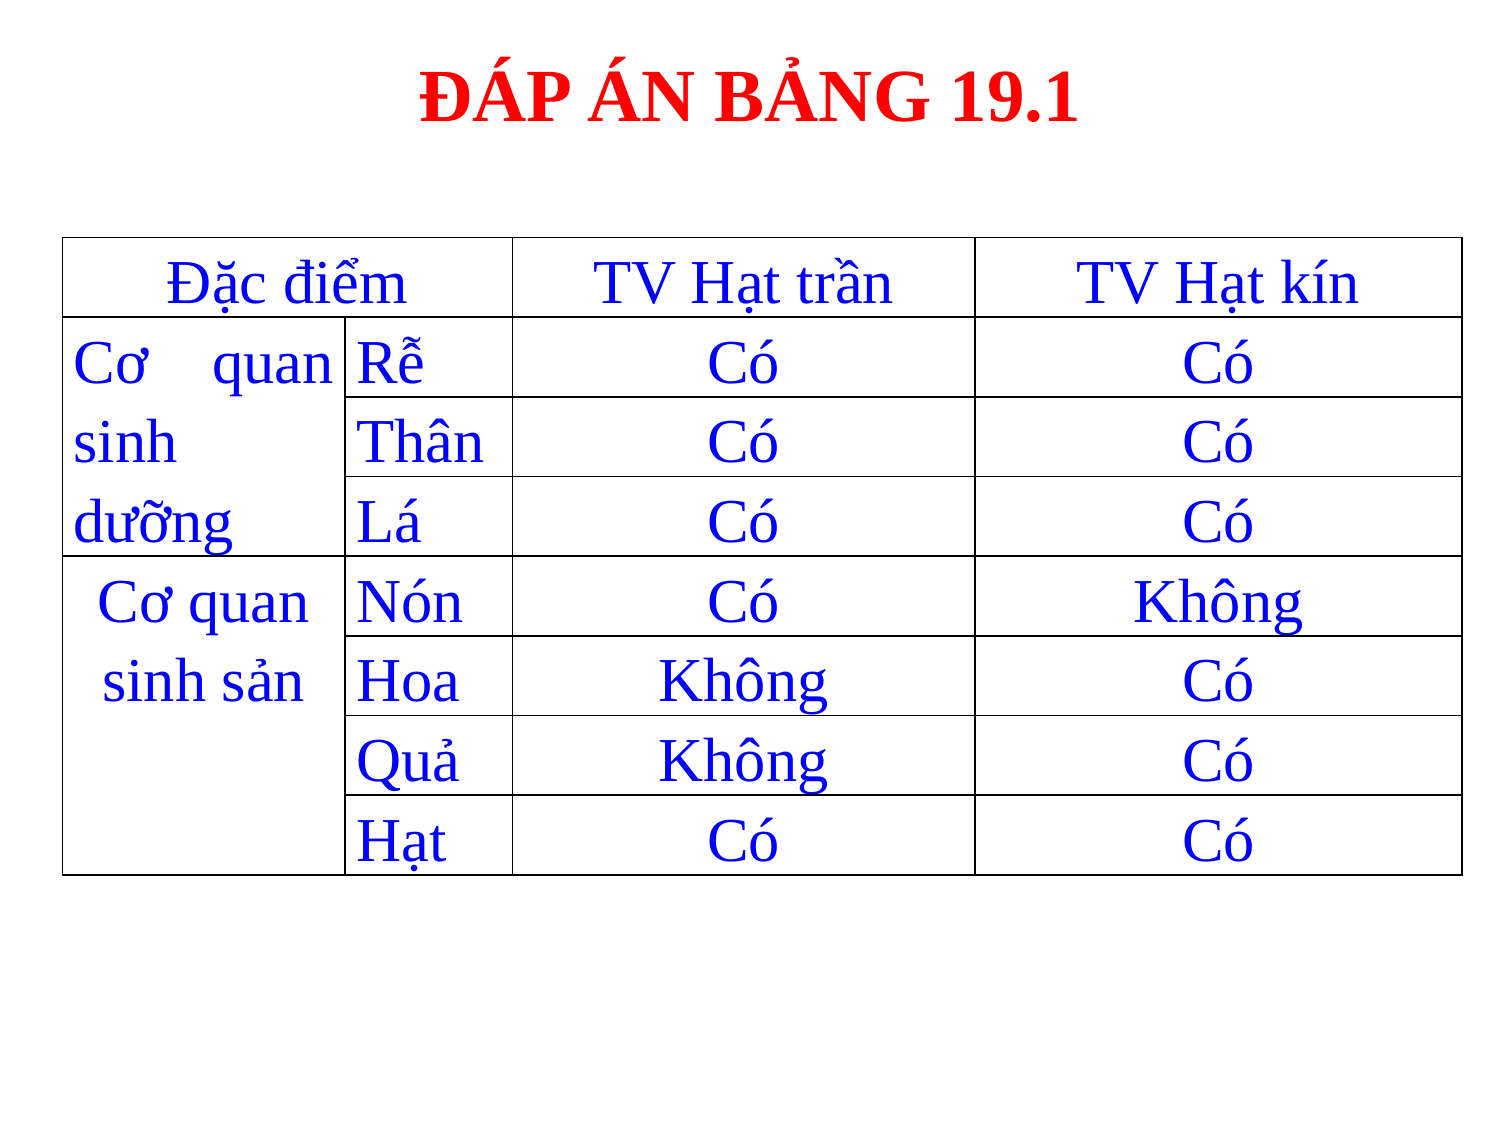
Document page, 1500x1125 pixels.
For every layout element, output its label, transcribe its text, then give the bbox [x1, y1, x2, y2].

table_cell Nón [346, 557, 512, 635]
table_cell Không [513, 716, 974, 794]
table_cell Không [513, 637, 974, 715]
table_header Đặc điểm [63, 238, 512, 316]
table_cell Quả [346, 716, 512, 794]
table_cell Có [513, 318, 974, 396]
table_header TV Hạt trần [513, 238, 974, 316]
table_cell Hạt [346, 796, 512, 874]
title ĐÁP ÁN BẢNG 19.1 [75, 24, 1425, 168]
table_cell Có [976, 796, 1461, 874]
table_header TV Hạt kín [976, 238, 1461, 316]
table_cell Rễ [346, 318, 512, 396]
table_cell Có [513, 796, 974, 874]
table_cell Có [513, 477, 974, 555]
table_cell Lá [346, 477, 512, 555]
table_cell Không [976, 557, 1461, 635]
table_cell Cơ quan sinh sản [63, 557, 344, 874]
table_cell Có [976, 318, 1461, 396]
table_cell Có [513, 398, 974, 476]
table_cell Có [976, 477, 1461, 555]
table_cell Thân [346, 398, 512, 476]
table_cell Có [976, 398, 1461, 476]
table_cell Có [513, 557, 974, 635]
table_cell Hoa [346, 637, 512, 715]
table_cell Có [976, 716, 1461, 794]
table_cell Có [976, 637, 1461, 715]
table_cell Cơ quan sinh dưỡng [63, 318, 344, 555]
